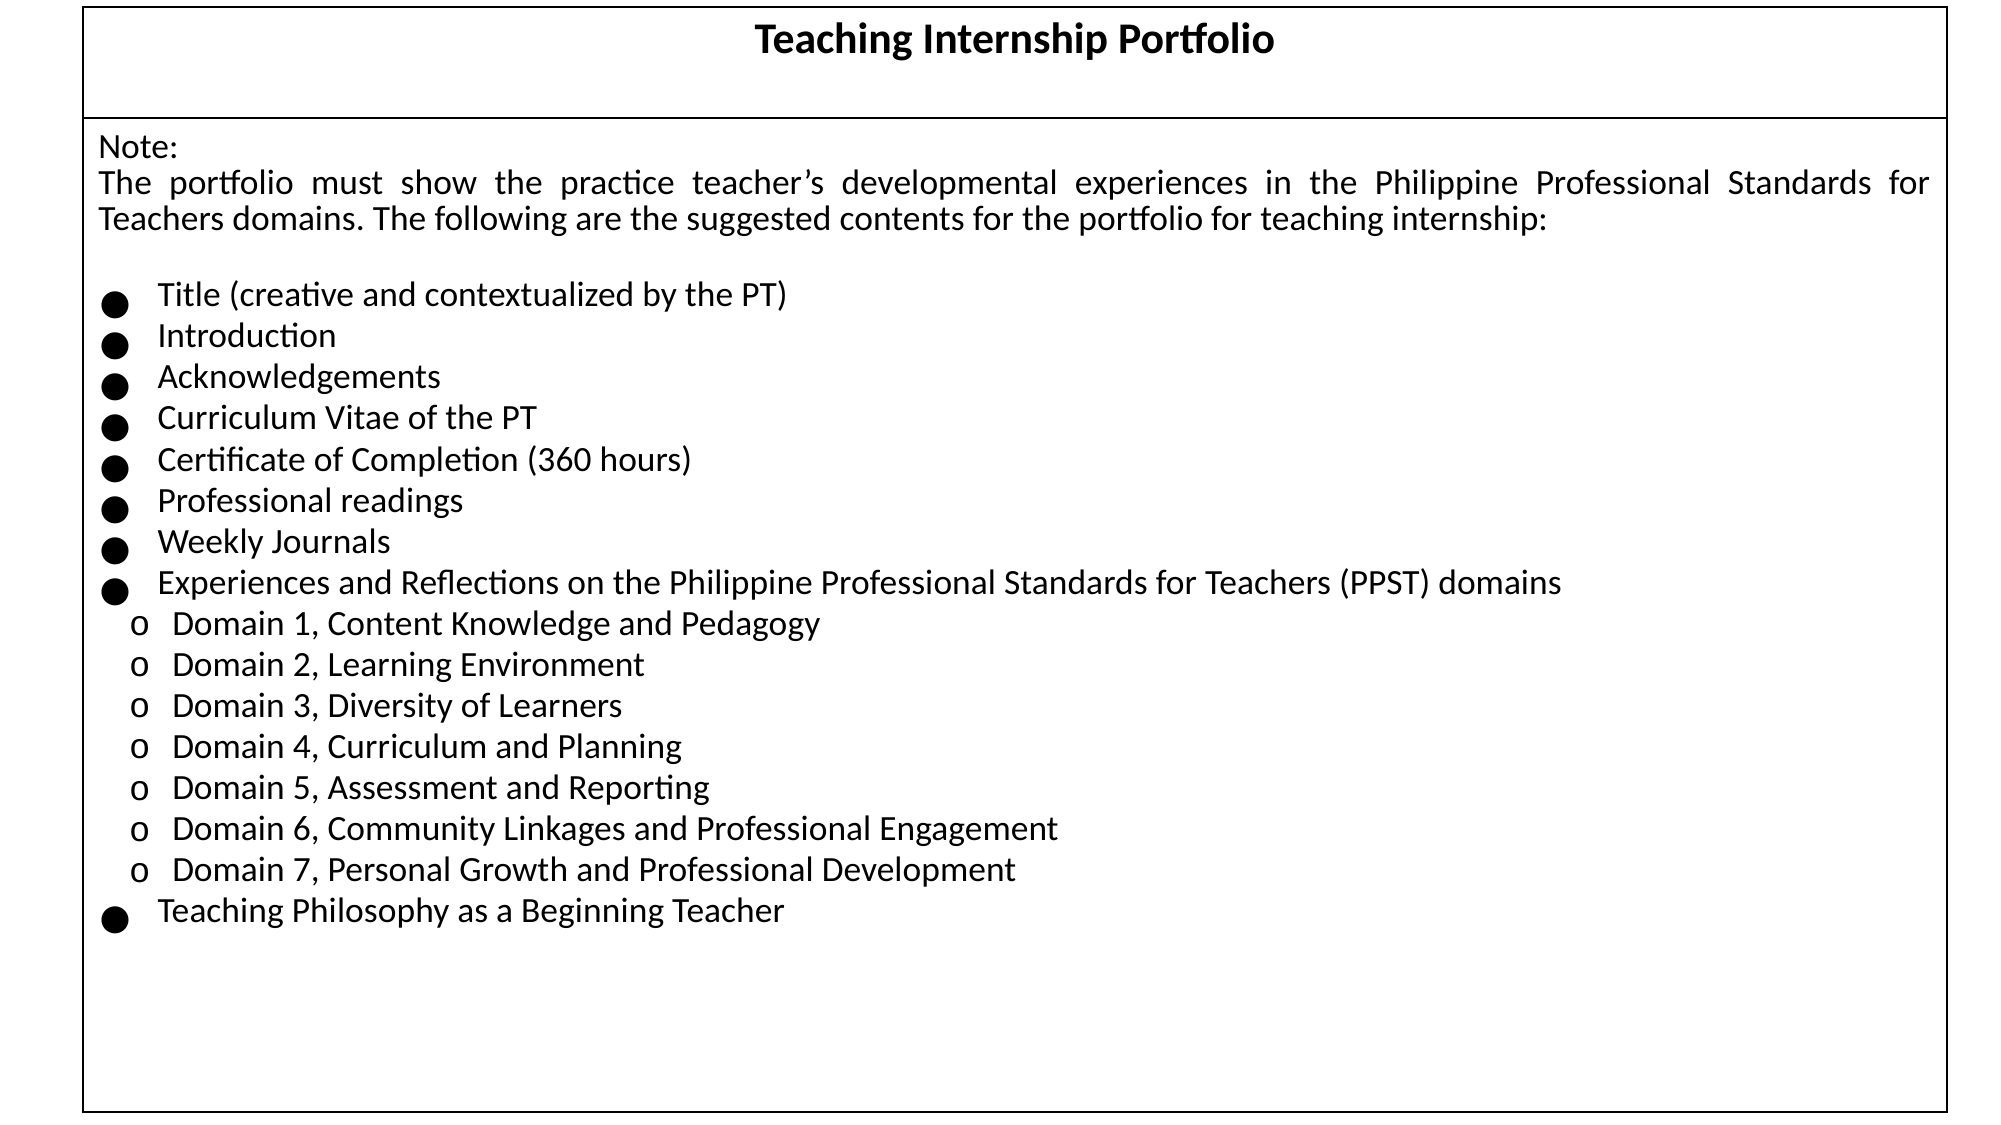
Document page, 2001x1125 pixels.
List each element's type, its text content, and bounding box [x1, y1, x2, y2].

table_header Teaching Internship Portfolio [84, 8, 1946, 117]
table_cell Note: The portfolio must show the practice teacher’s developmental experiences in the Philippine Professional Standards for Teachers domains. The following are the suggested contents for the portfolio for teaching internship: Title (creative and contextualized by the PT) Introduction Acknowledgements Curriculum Vitae of the PT Certificate of Completion (360 hours) Professional readings Weekly Journals Experiences and Reflections on the Philippine Professional Standards for Teachers (PPST) domains Domain 1, Content Knowledge and Pedagogy Domain 2, Learning Environment Domain 3, Diversity of Learners Domain 4, Curriculum and Planning Domain 5, Assessment and Reporting Domain 6, Community Linkages and Professional Engagement Domain 7, Personal Growth and Professional Development Teaching Philosophy as a Beginning Teacher [84, 119, 1946, 1111]
